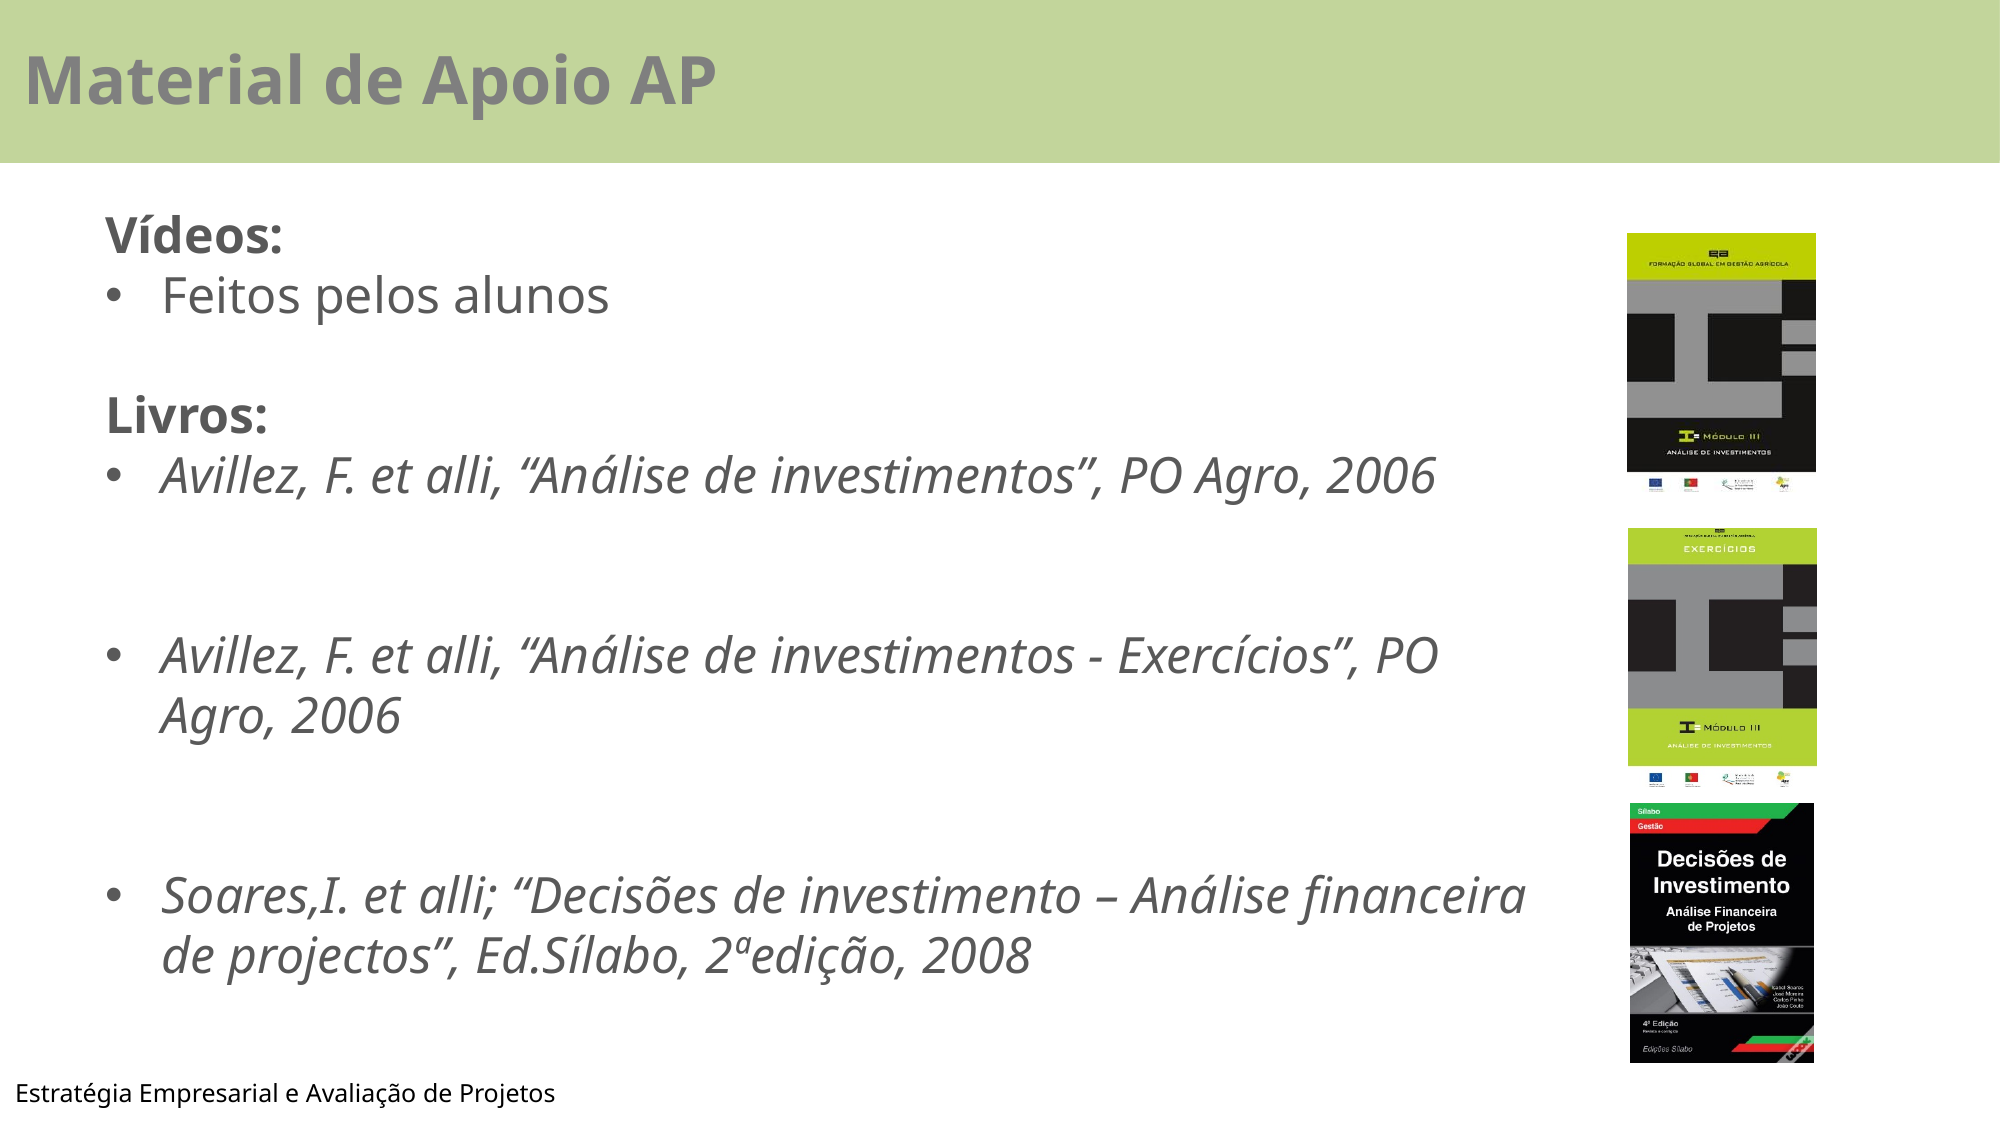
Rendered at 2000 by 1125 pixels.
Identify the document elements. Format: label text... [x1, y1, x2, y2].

text_box Material de Apoio AP [8, 30, 826, 126]
picture [1629, 803, 1814, 1063]
picture [1627, 233, 1816, 500]
text_box Vídeos: Feitos pelos alunos Livros: Avillez, F. et alli, “Análise de investimentos”, PO Agro, 2006 Avillez, F. et alli, “Análise de investimentos - Exercícios”, PO Agro, 2006 Soares,I. et alli; “Decisões de investimento – Análise financeira de projectos”, Ed.Sílabo, 2ªedição, 2008 [90, 196, 1544, 992]
picture [1628, 528, 1817, 787]
